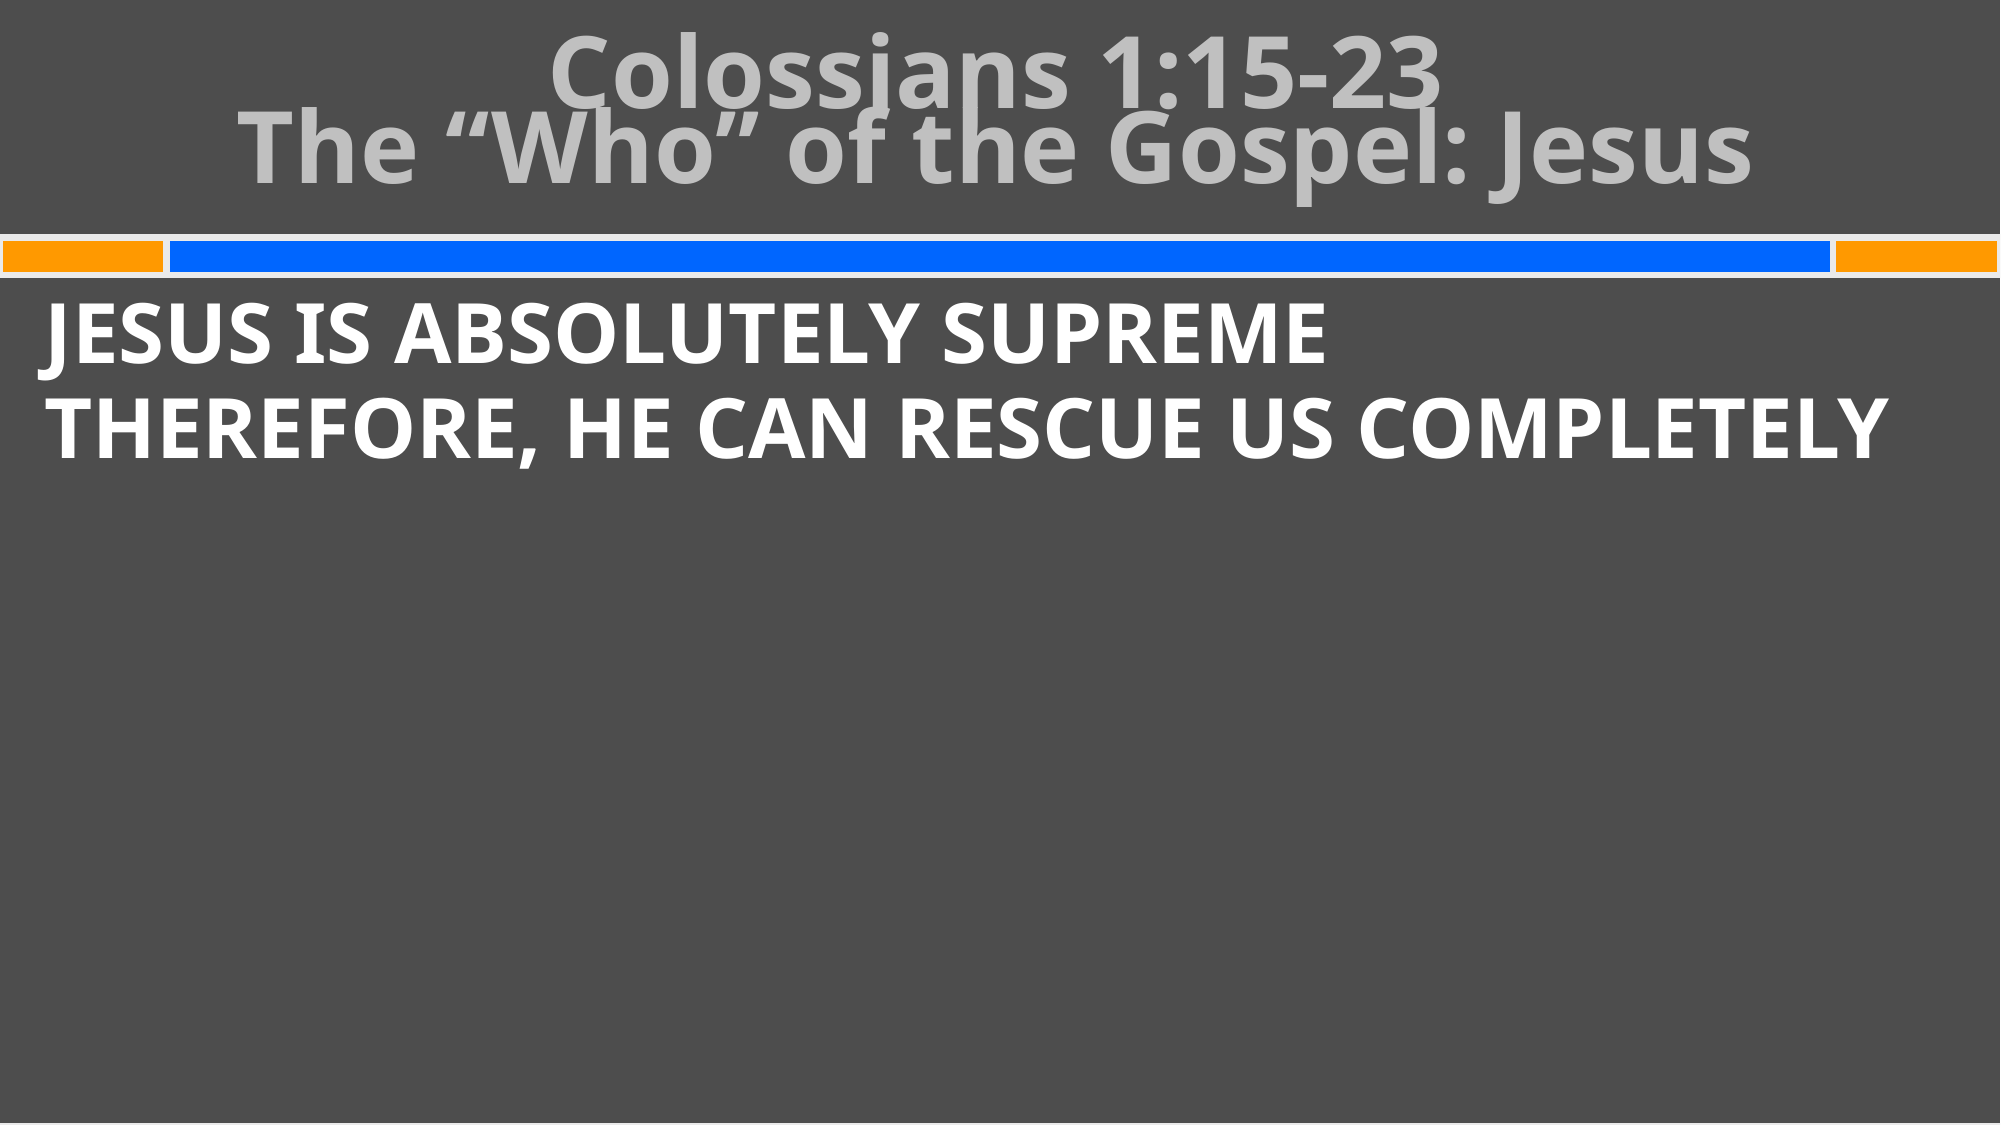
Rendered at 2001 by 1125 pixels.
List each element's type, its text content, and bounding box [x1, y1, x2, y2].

list JESUS IS ABSOLUTELY SUPREME THEREFORE, HE CAN RESCUE US COMPLETELY [29, 299, 1964, 1101]
text_box Colossians 1:15-23 The “Who” of the Gospel: Jesus [29, 45, 1963, 213]
